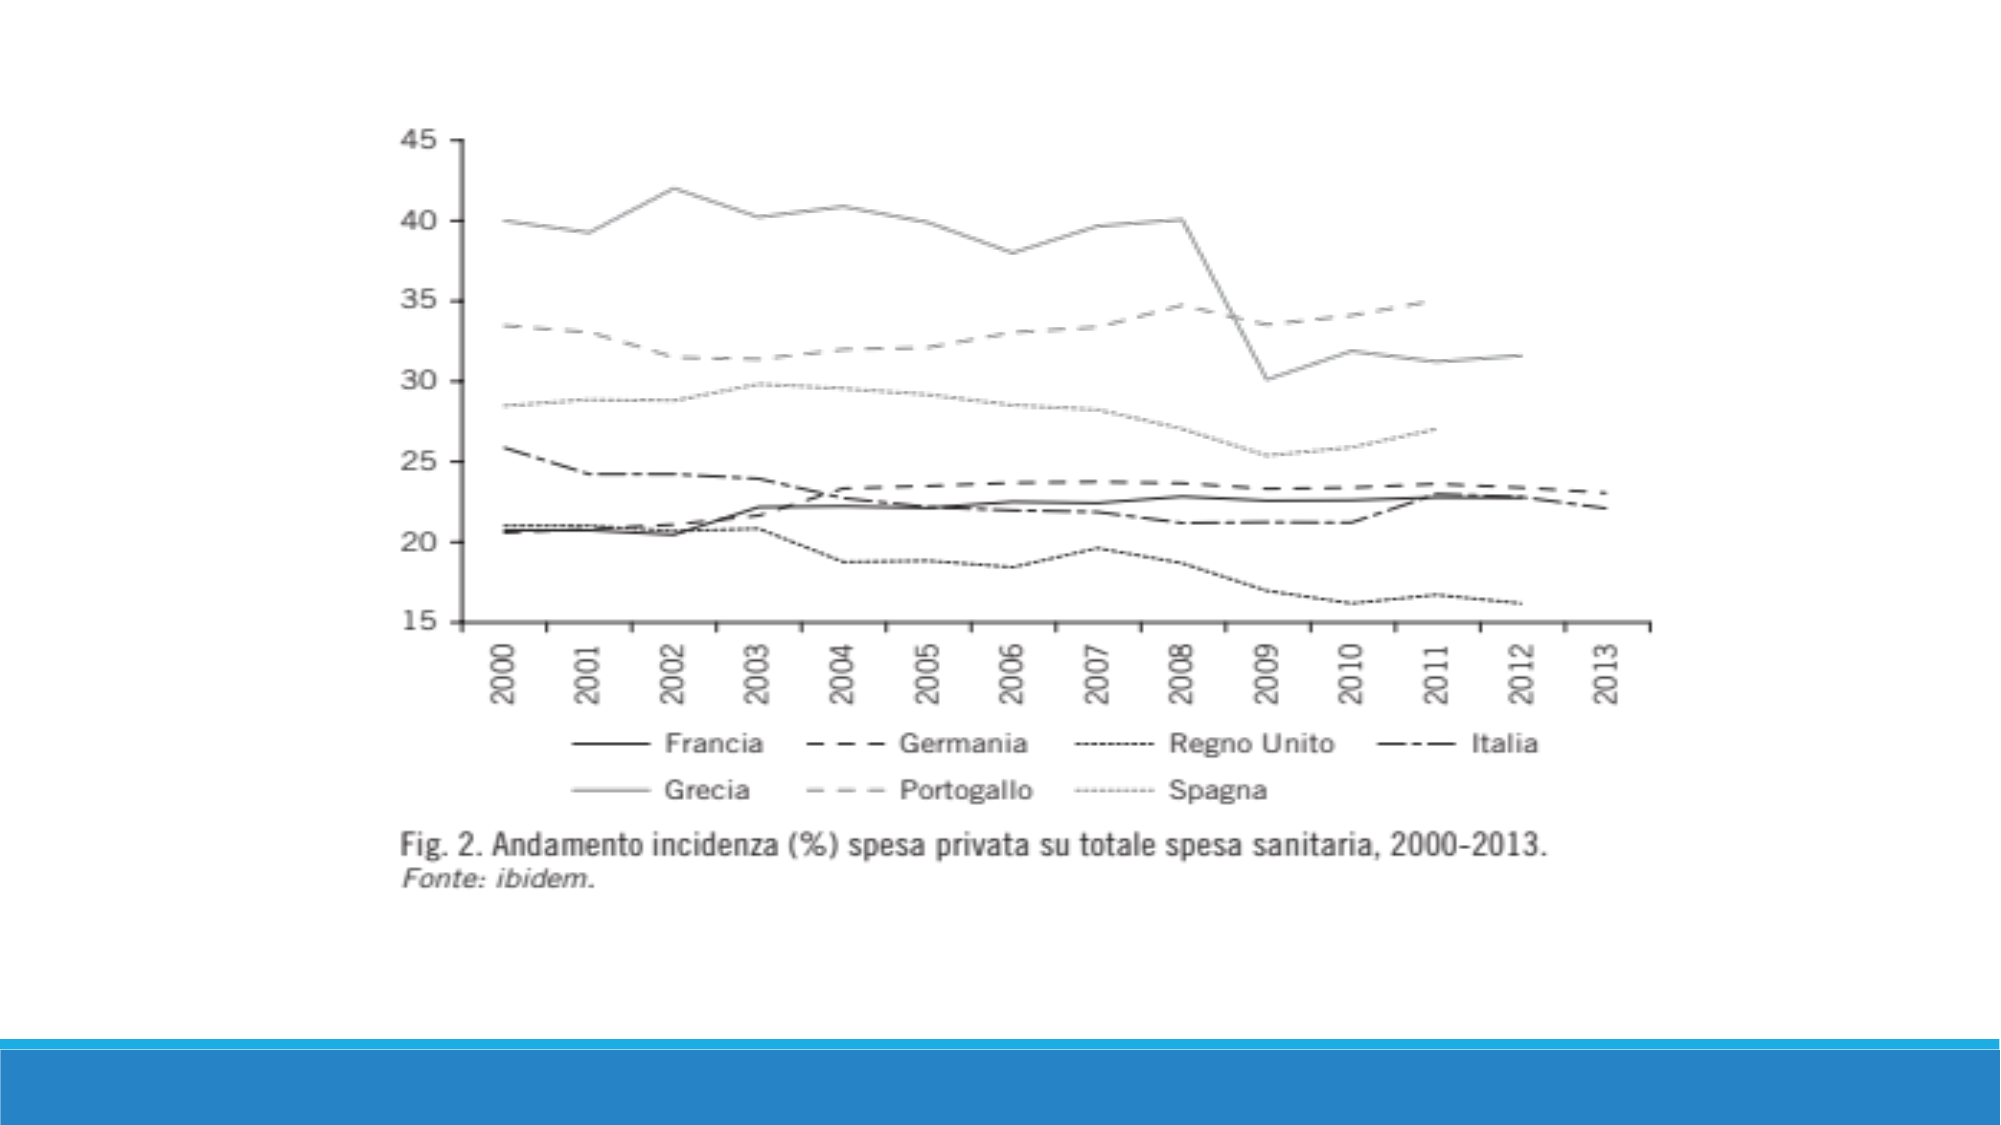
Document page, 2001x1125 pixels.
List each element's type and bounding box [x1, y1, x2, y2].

picture [315, 110, 1777, 926]
